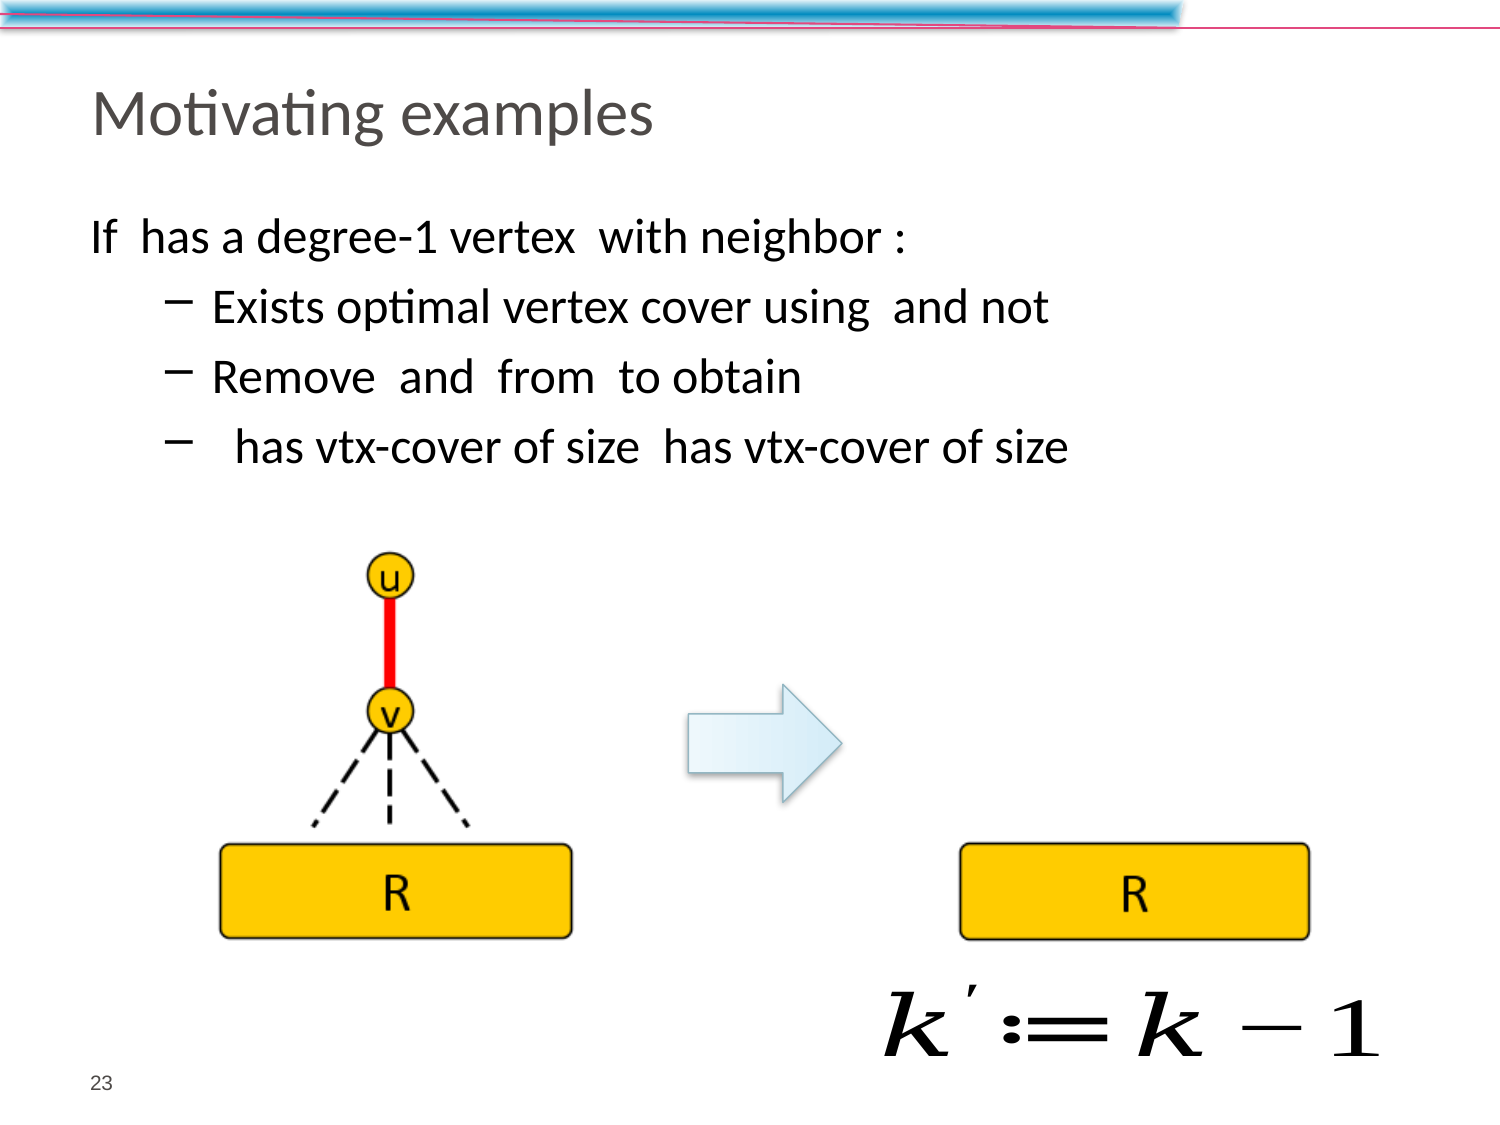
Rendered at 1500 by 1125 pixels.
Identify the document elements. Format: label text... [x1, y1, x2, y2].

picture [187, 514, 604, 973]
title Motivating examples [76, 57, 1427, 161]
text_box [687, 683, 843, 804]
slide_number 23 [75, 1069, 396, 1115]
picture [926, 810, 1343, 972]
